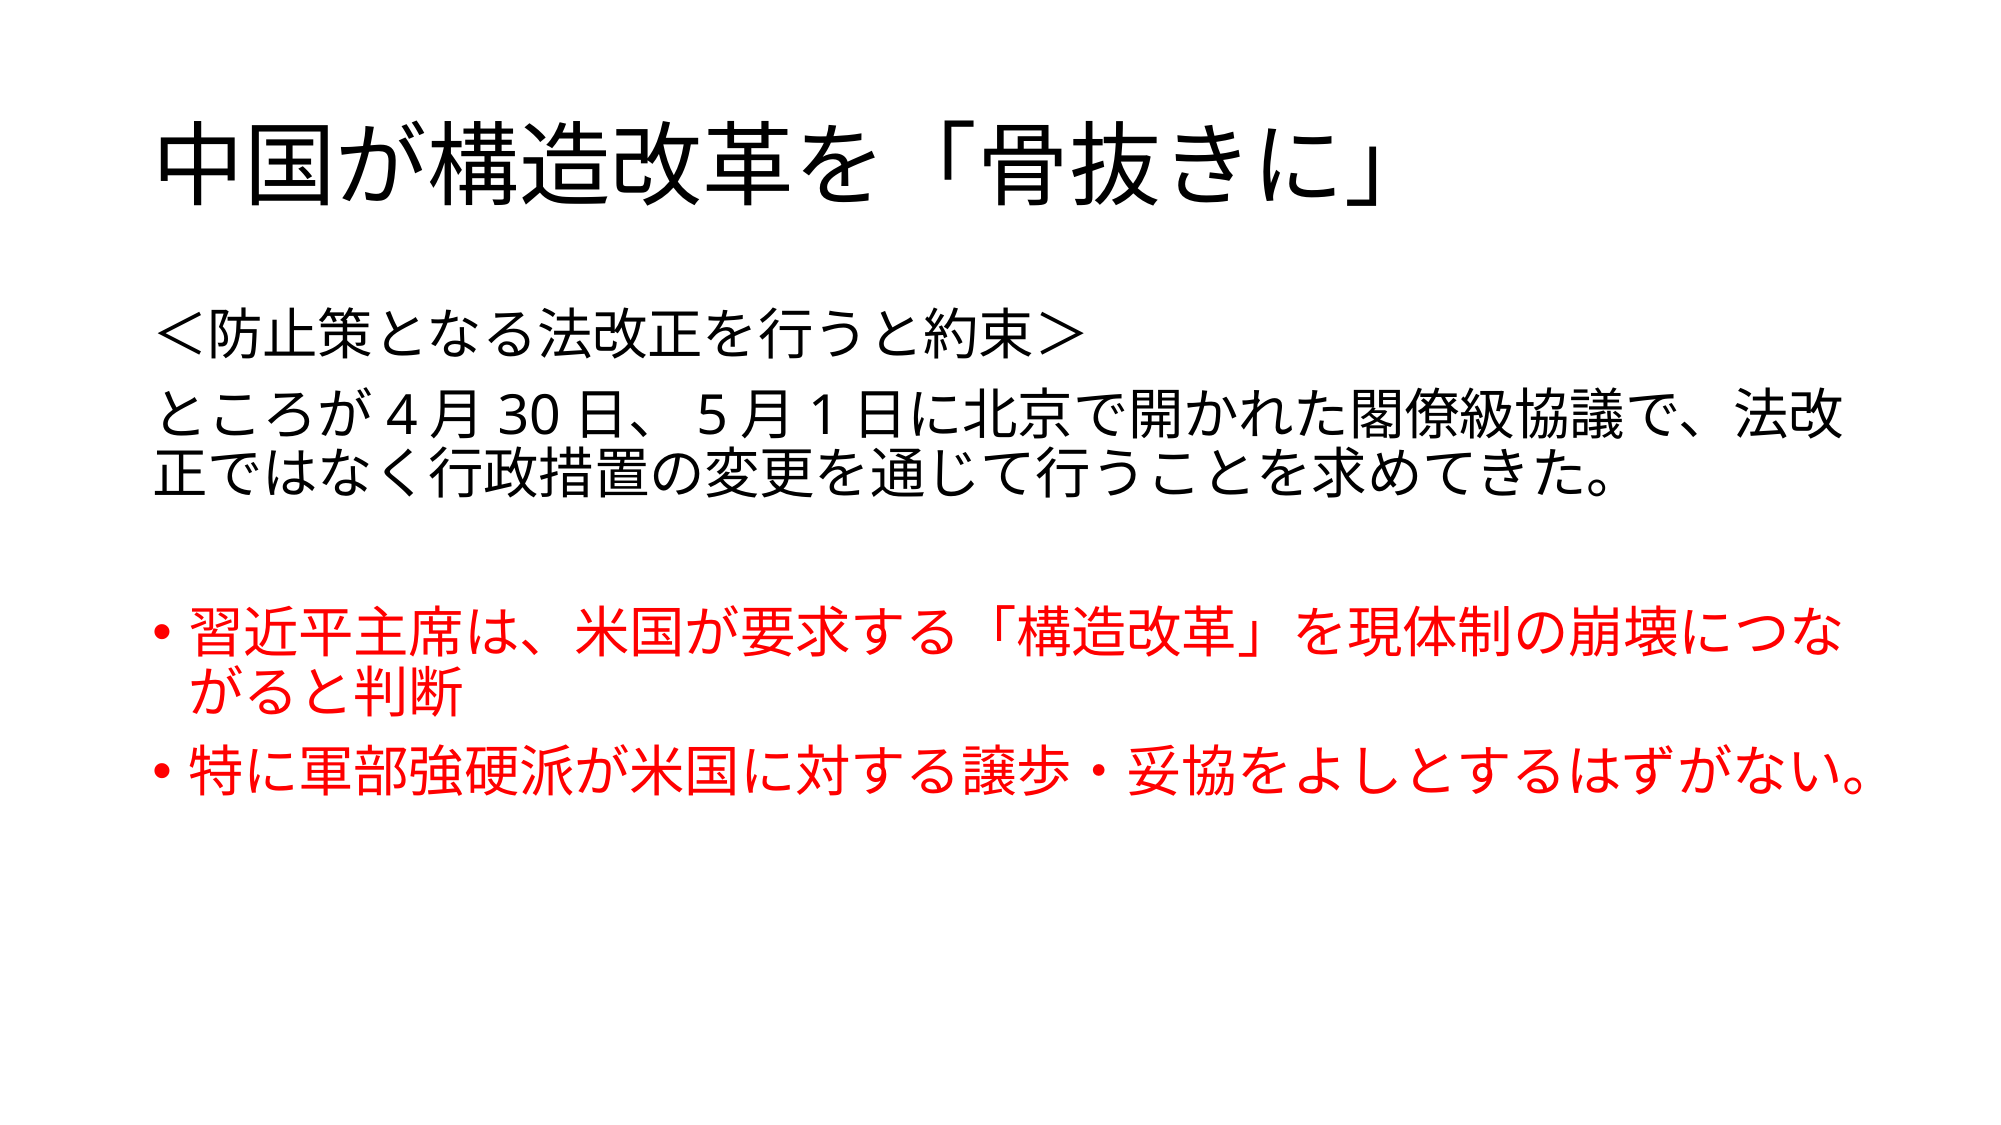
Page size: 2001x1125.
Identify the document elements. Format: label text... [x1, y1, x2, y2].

list ＜防止策となる法改正を行うと約束＞ ところが4月30日、5月1日に北京で開かれた閣僚級協議で、法改正ではなく行政措置の変更を通じて行うことを求めてきた。 習近平主席は、米国が要求する「構造改革」を現体制の崩壊につながると判断 特に軍部強硬派が米国に対する譲歩・妥協をよしとするはずがない。 [137, 299, 1863, 1014]
title 中国が構造改革を「骨抜きに」 [137, 59, 1863, 278]
